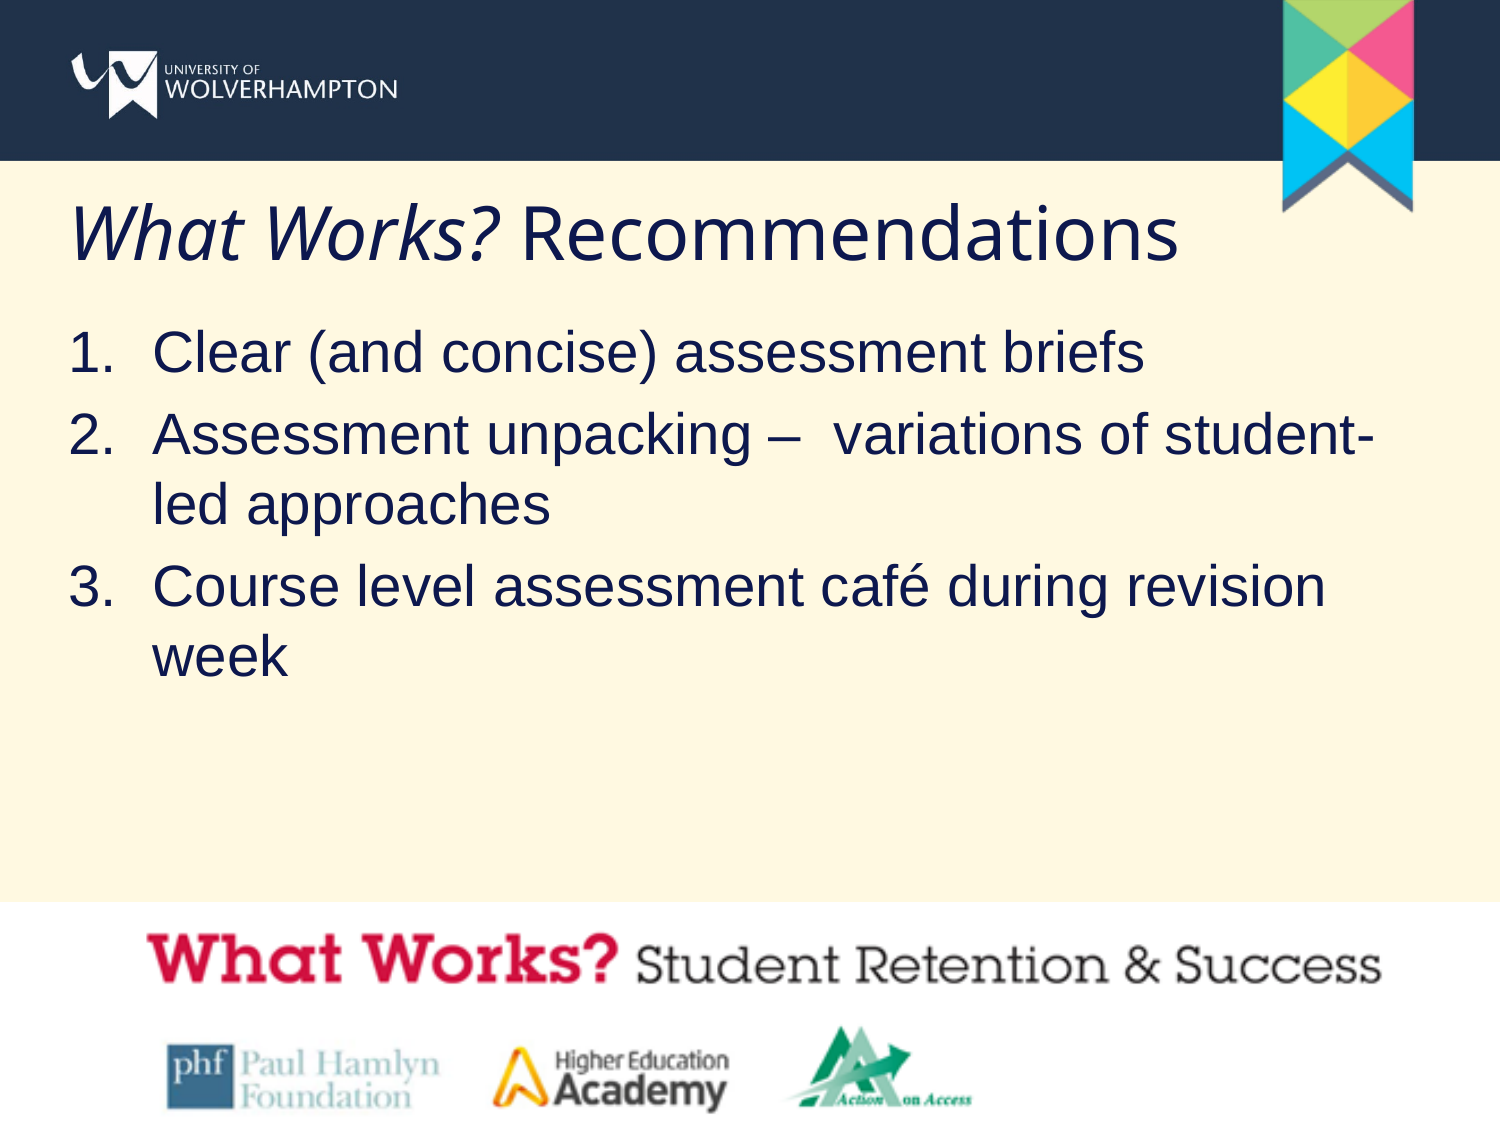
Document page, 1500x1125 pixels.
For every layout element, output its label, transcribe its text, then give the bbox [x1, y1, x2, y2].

picture [0, 902, 1500, 1125]
picture [0, 0, 1500, 221]
list Clear (and concise) assessment briefs Assessment unpacking – variations of student-led approaches Course level assessment café during revision week [53, 307, 1436, 901]
title What Works? Recommendations [53, 137, 1436, 307]
